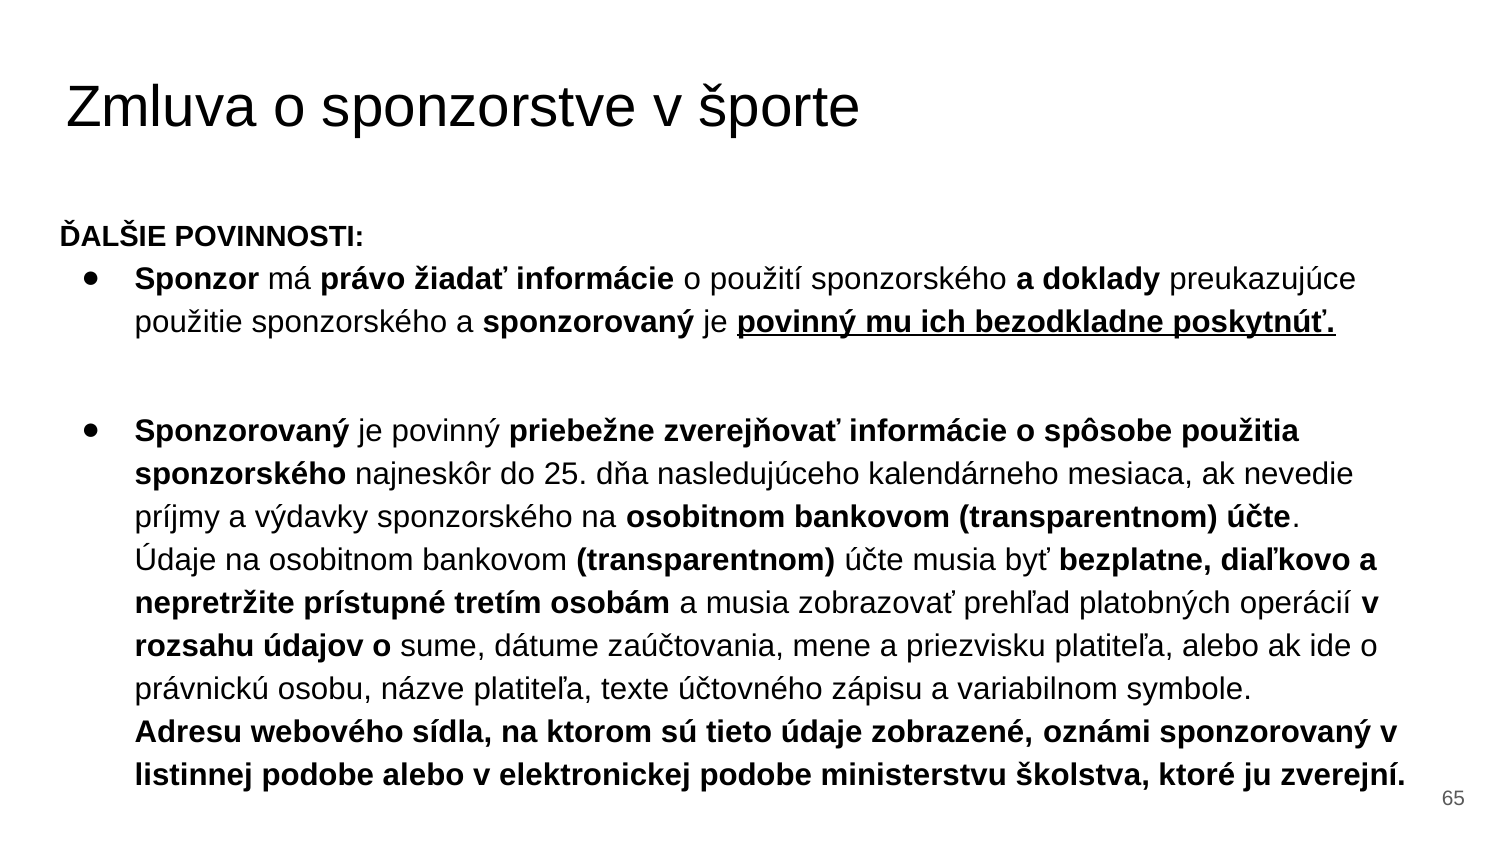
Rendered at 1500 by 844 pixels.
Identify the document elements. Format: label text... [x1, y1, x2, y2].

title Zmluva o sponzorstve v športe [51, 53, 1449, 148]
slide_number ‹#› [1389, 764, 1480, 830]
list ĎALŠIE POVINNOSTI: Sponzor má právo žiadať informácie o použití sponzorského a doklady preukazujúce použitie sponzorského a sponzorovaný je povinný mu ich bezodkladne poskytnúť. Sponzorovaný je povinný priebežne zverejňovať informácie o spôsobe použitia sponzorského najneskôr do 25. dňa nasledujúceho kalendárneho mesiaca, ak nevedie príjmy a výdavky sponzorského na osobitnom bankovom (transparentnom) účte. Údaje na osobitnom bankovom (transparentnom) účte musia byť bezplatne, diaľkovo a nepretržite prístupné tretím osobám a musia zobrazovať prehľad platobných operácií v rozsahu údajov o sume, dátume zaúčtovania, mene a priezvisku platiteľa, alebo ak ide o právnickú osobu, názve platiteľa, texte účtovného zápisu a variabilnom symbole. Adresu webového sídla, na ktorom sú tieto údaje zobrazené, oznámi sponzorovaný v listinnej podobe alebo v elektronickej podobe ministerstvu školstva, ktoré ju zverejní. [44, 184, 1429, 814]
